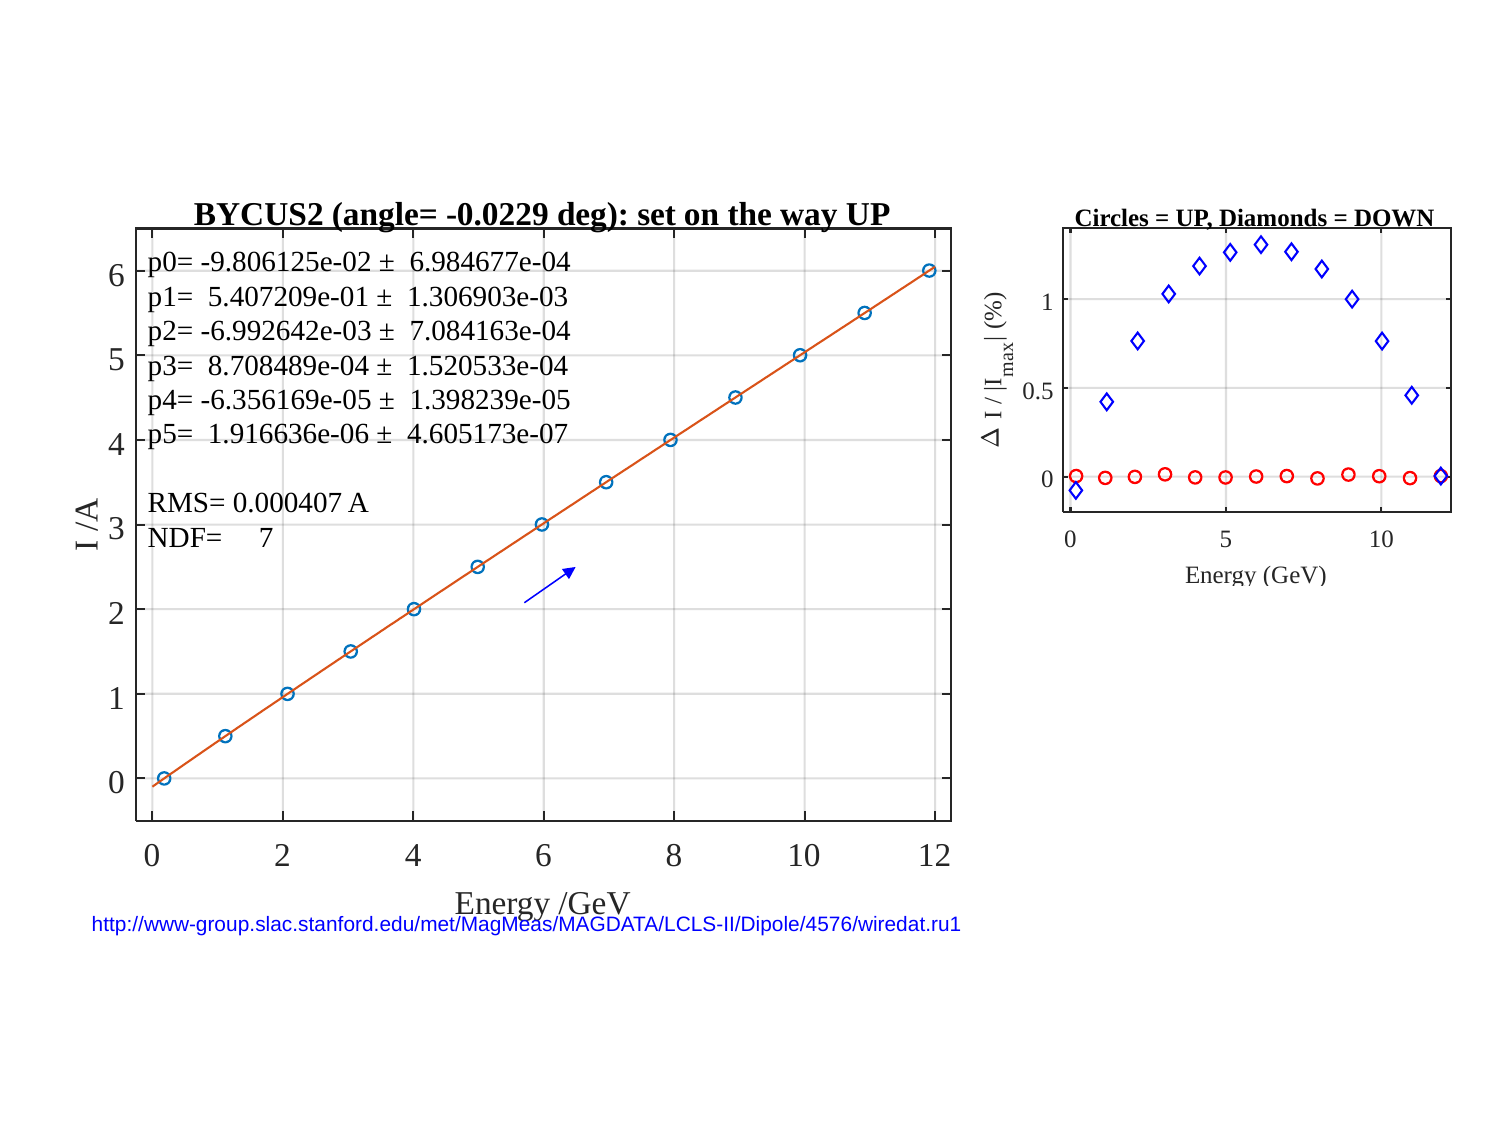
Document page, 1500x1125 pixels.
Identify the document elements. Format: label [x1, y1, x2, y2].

picture [0, 168, 1500, 957]
